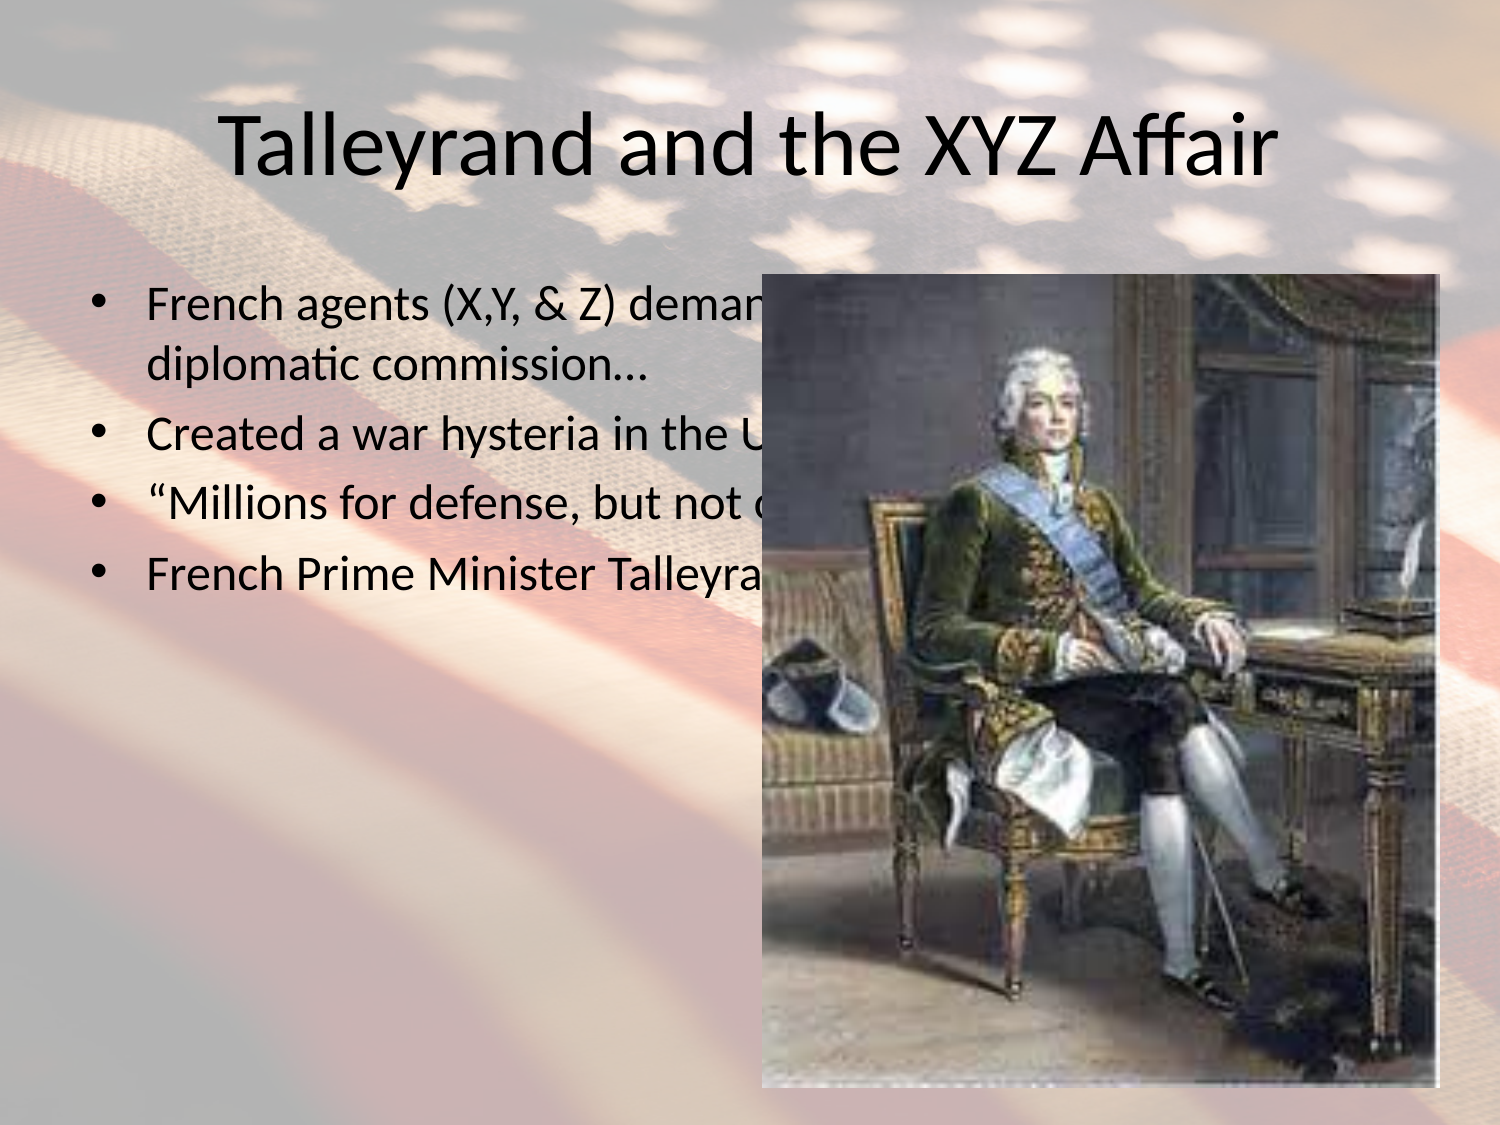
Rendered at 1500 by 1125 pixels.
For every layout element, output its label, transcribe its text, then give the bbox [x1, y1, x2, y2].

title Talleyrand and the XYZ Affair [75, 45, 1425, 233]
picture [762, 274, 1440, 1088]
list French agents (X,Y, & Z) demanded bribes from an American diplomatic commission… Created a war hysteria in the U.S. “Millions for defense, but not one penny for tribute” French Prime Minister Talleyrand backs down… [75, 262, 1425, 1005]
